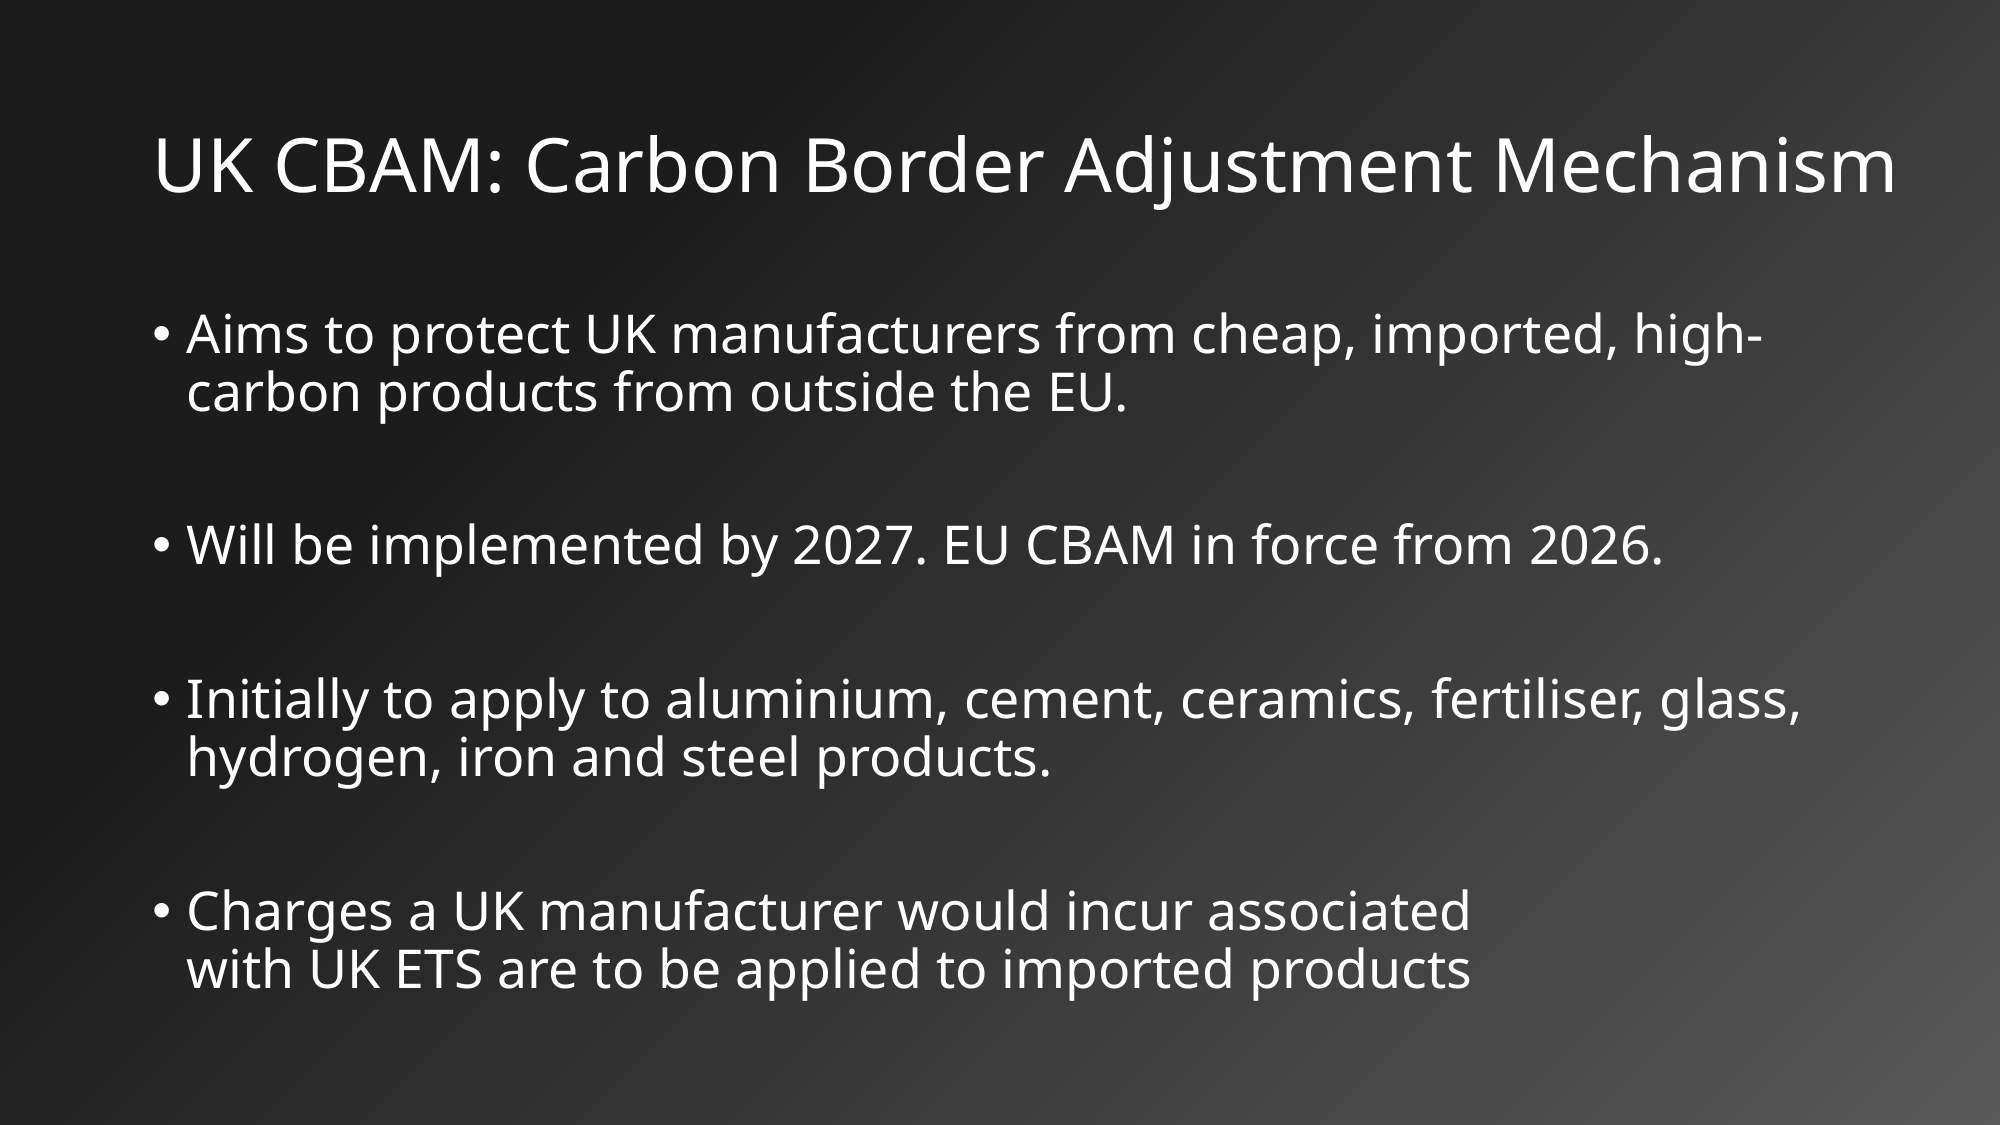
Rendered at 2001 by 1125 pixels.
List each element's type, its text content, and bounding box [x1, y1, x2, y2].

title UK CBAM: Carbon Border Adjustment Mechanism [137, 59, 1932, 278]
list Aims to protect UK manufacturers from cheap, imported, high-carbon products from outside the EU. Will be implemented by 2027. EU CBAM in force from 2026. Initially to apply to aluminium, cement, ceramics, fertiliser, glass, hydrogen, iron and steel products. Charges a UK manufacturer would incur associated with UK ETS are to be applied to imported products [137, 299, 1863, 1014]
